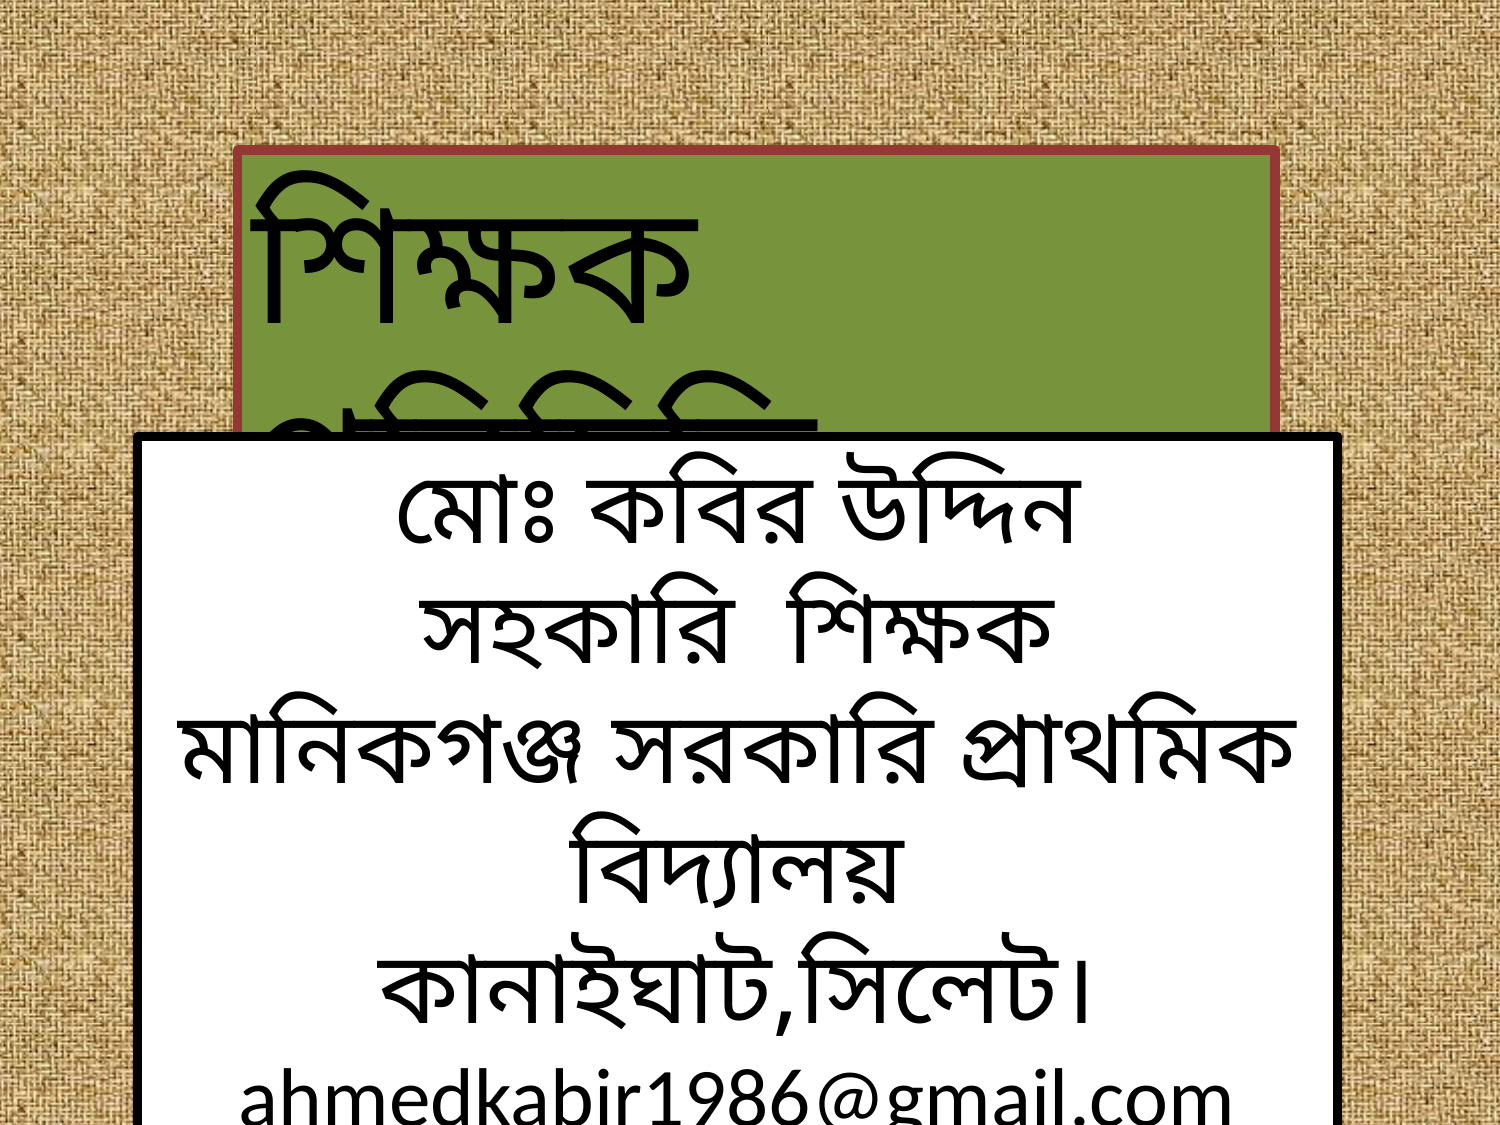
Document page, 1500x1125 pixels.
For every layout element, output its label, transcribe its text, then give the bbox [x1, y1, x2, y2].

text_box শিক্ষক পরিচিতি [237, 149, 1275, 436]
text_box মোঃ কবির উদ্দিন সহকারি শিক্ষক মানিকগঞ্জ সরকারি প্রাথমিক বিদ্যালয় কানাইঘাট,সিলেট। ahmedkabir1986@gmail.com [137, 436, 1338, 1125]
picture [0, 0, 1500, 1125]
